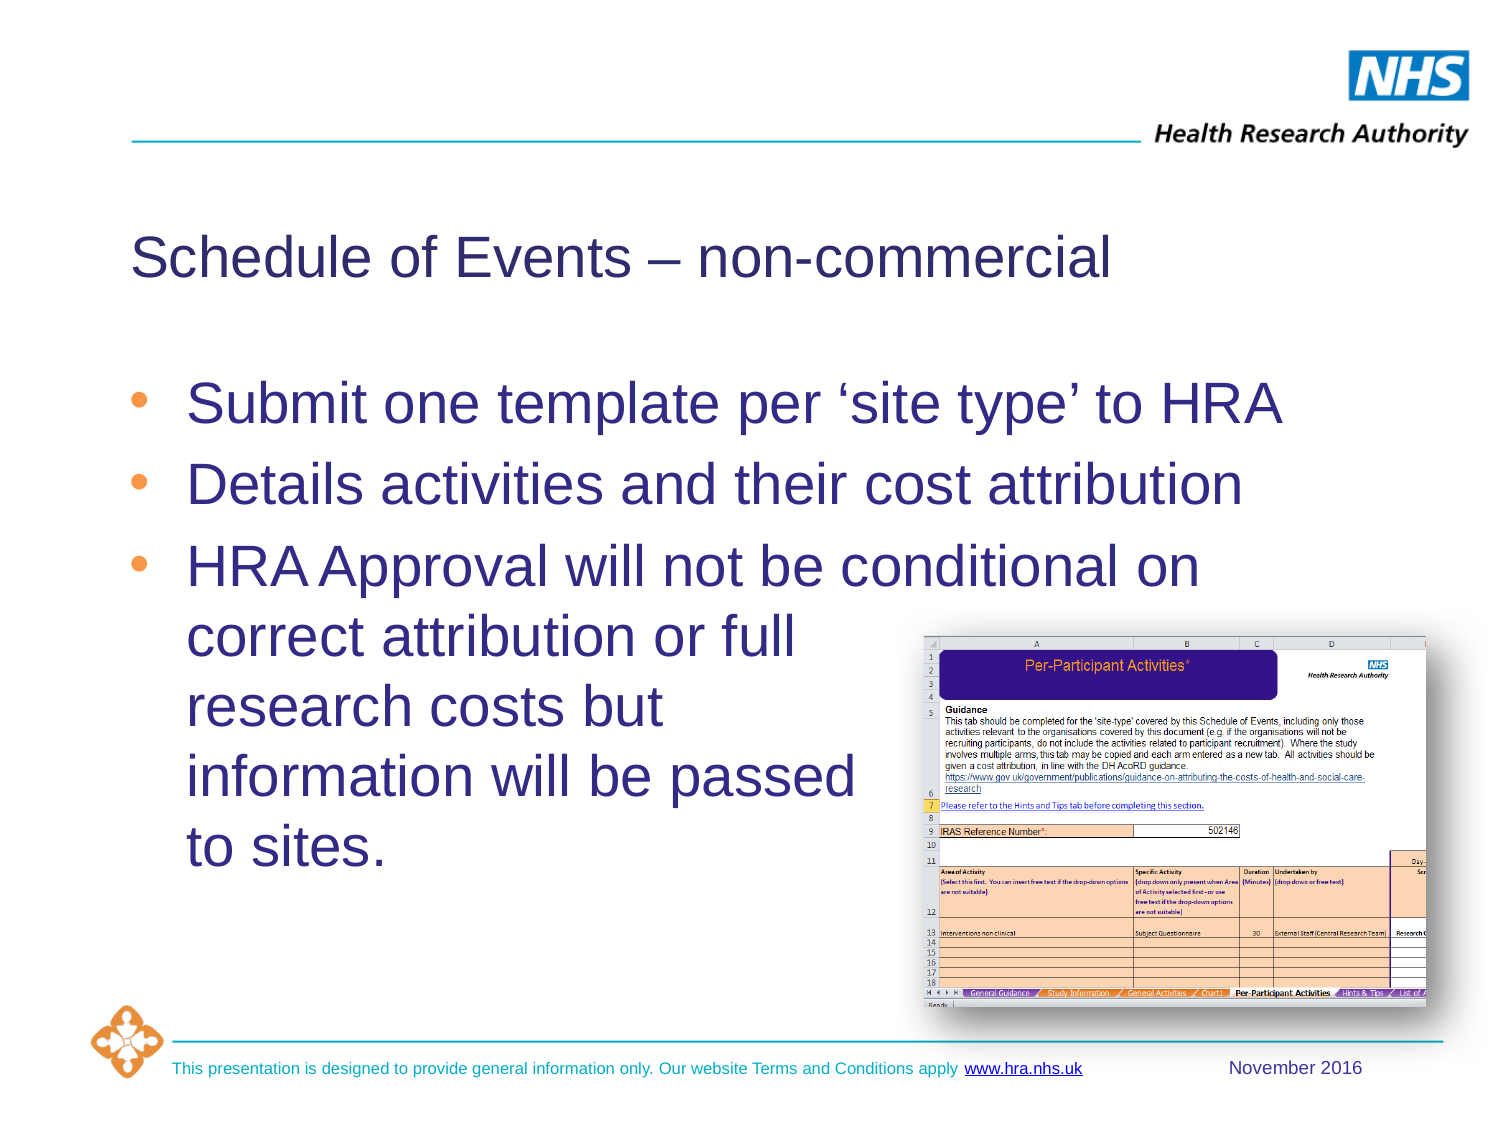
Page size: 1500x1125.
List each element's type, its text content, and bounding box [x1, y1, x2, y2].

list Submit one template per ‘site type’ to HRA Details activities and their cost attribution HRA Approval will not be conditional on correct attribution or full research costs but information will be passed to sites. [115, 357, 1356, 1020]
text_box November 2016 [1144, 1048, 1447, 1109]
picture [923, 634, 1427, 1008]
picture [88, 1015, 166, 1081]
title Schedule of Events – non-commercial [115, 180, 1356, 328]
picture [1110, 45, 1472, 152]
